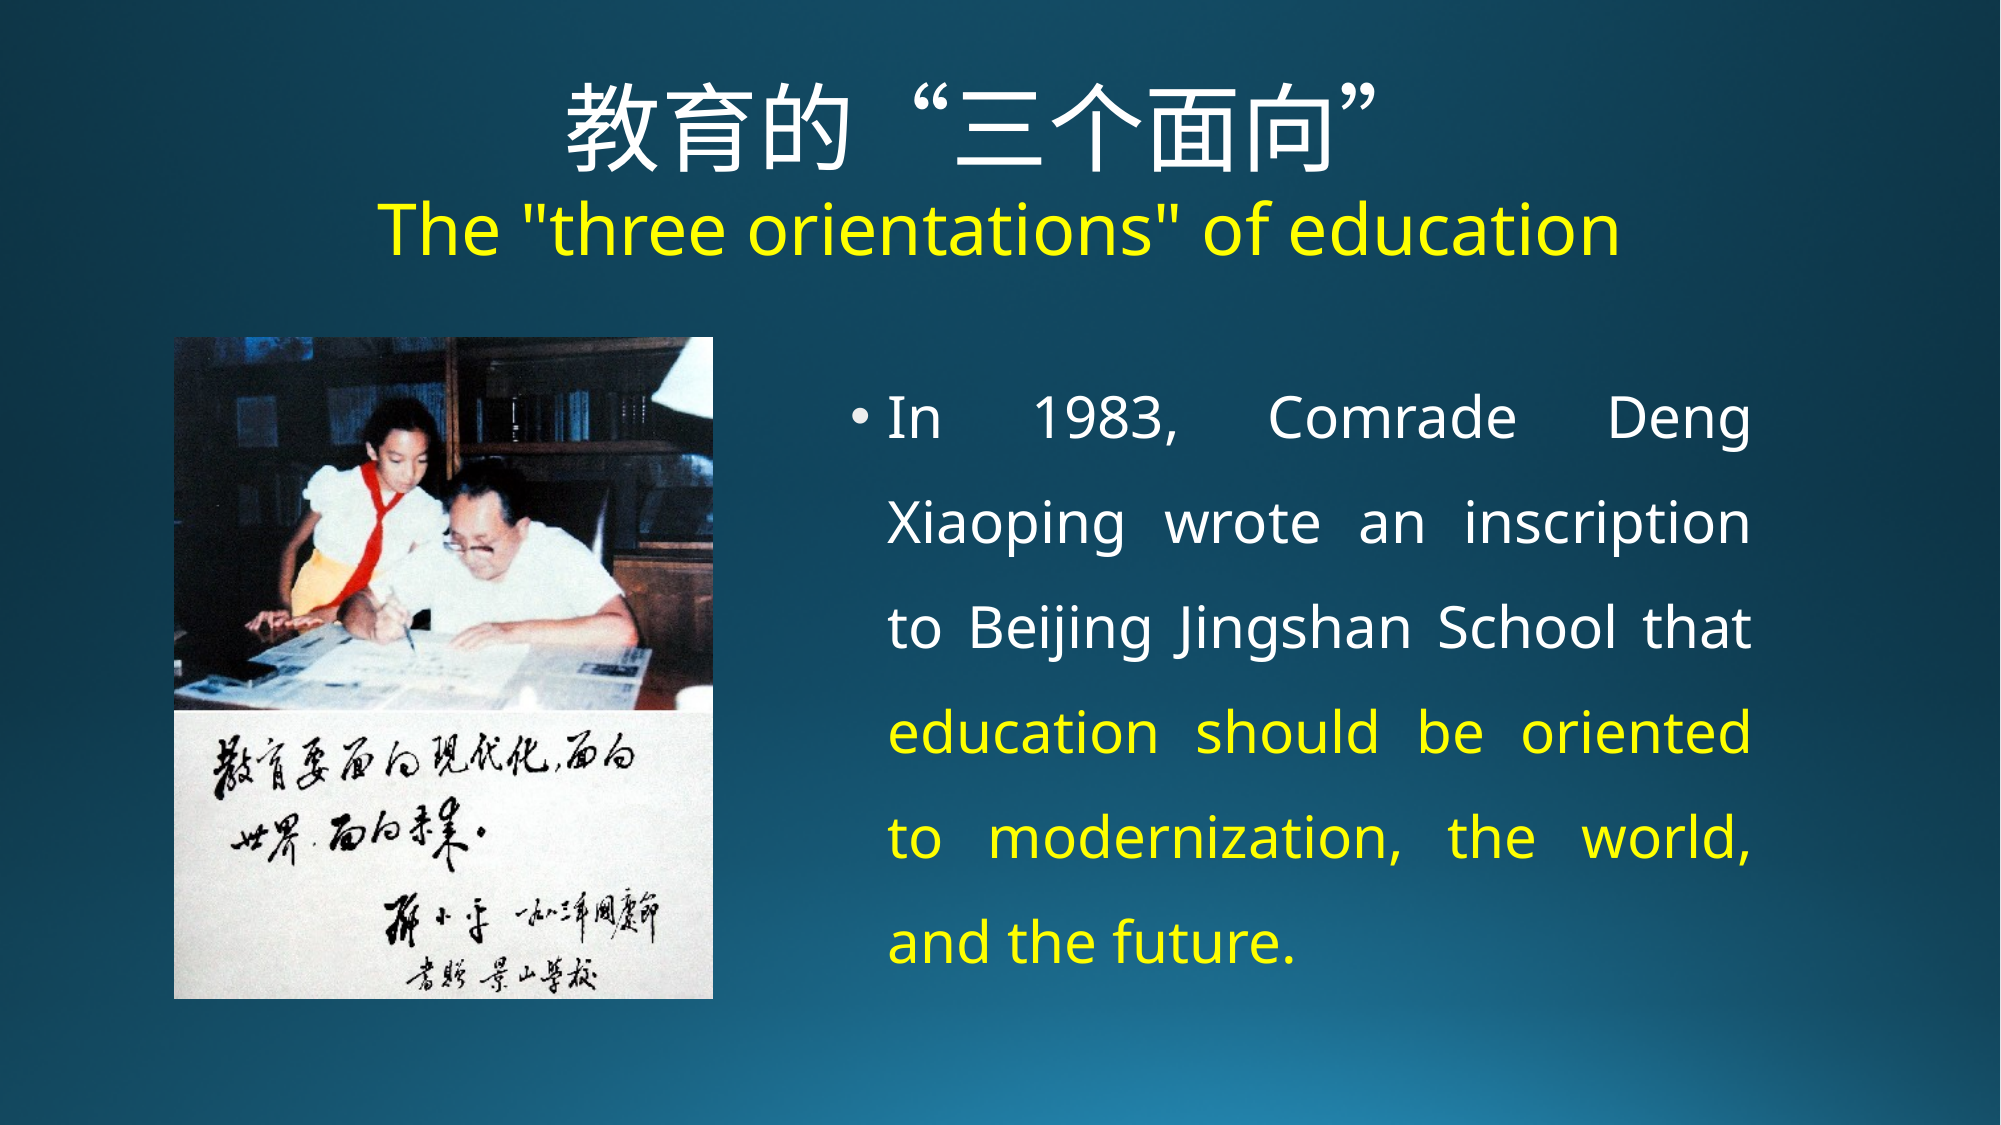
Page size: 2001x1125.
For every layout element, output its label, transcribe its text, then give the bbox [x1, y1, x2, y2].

picture [0, 0, 2001, 1125]
list In 1983, Comrade Deng Xiaoping wrote an inscription to Beijing Jingshan School that education should be oriented to modernization, the world, and the future. [835, 337, 1768, 1014]
title 教育的“三个面向” The "three orientations" of education [137, 59, 1863, 278]
